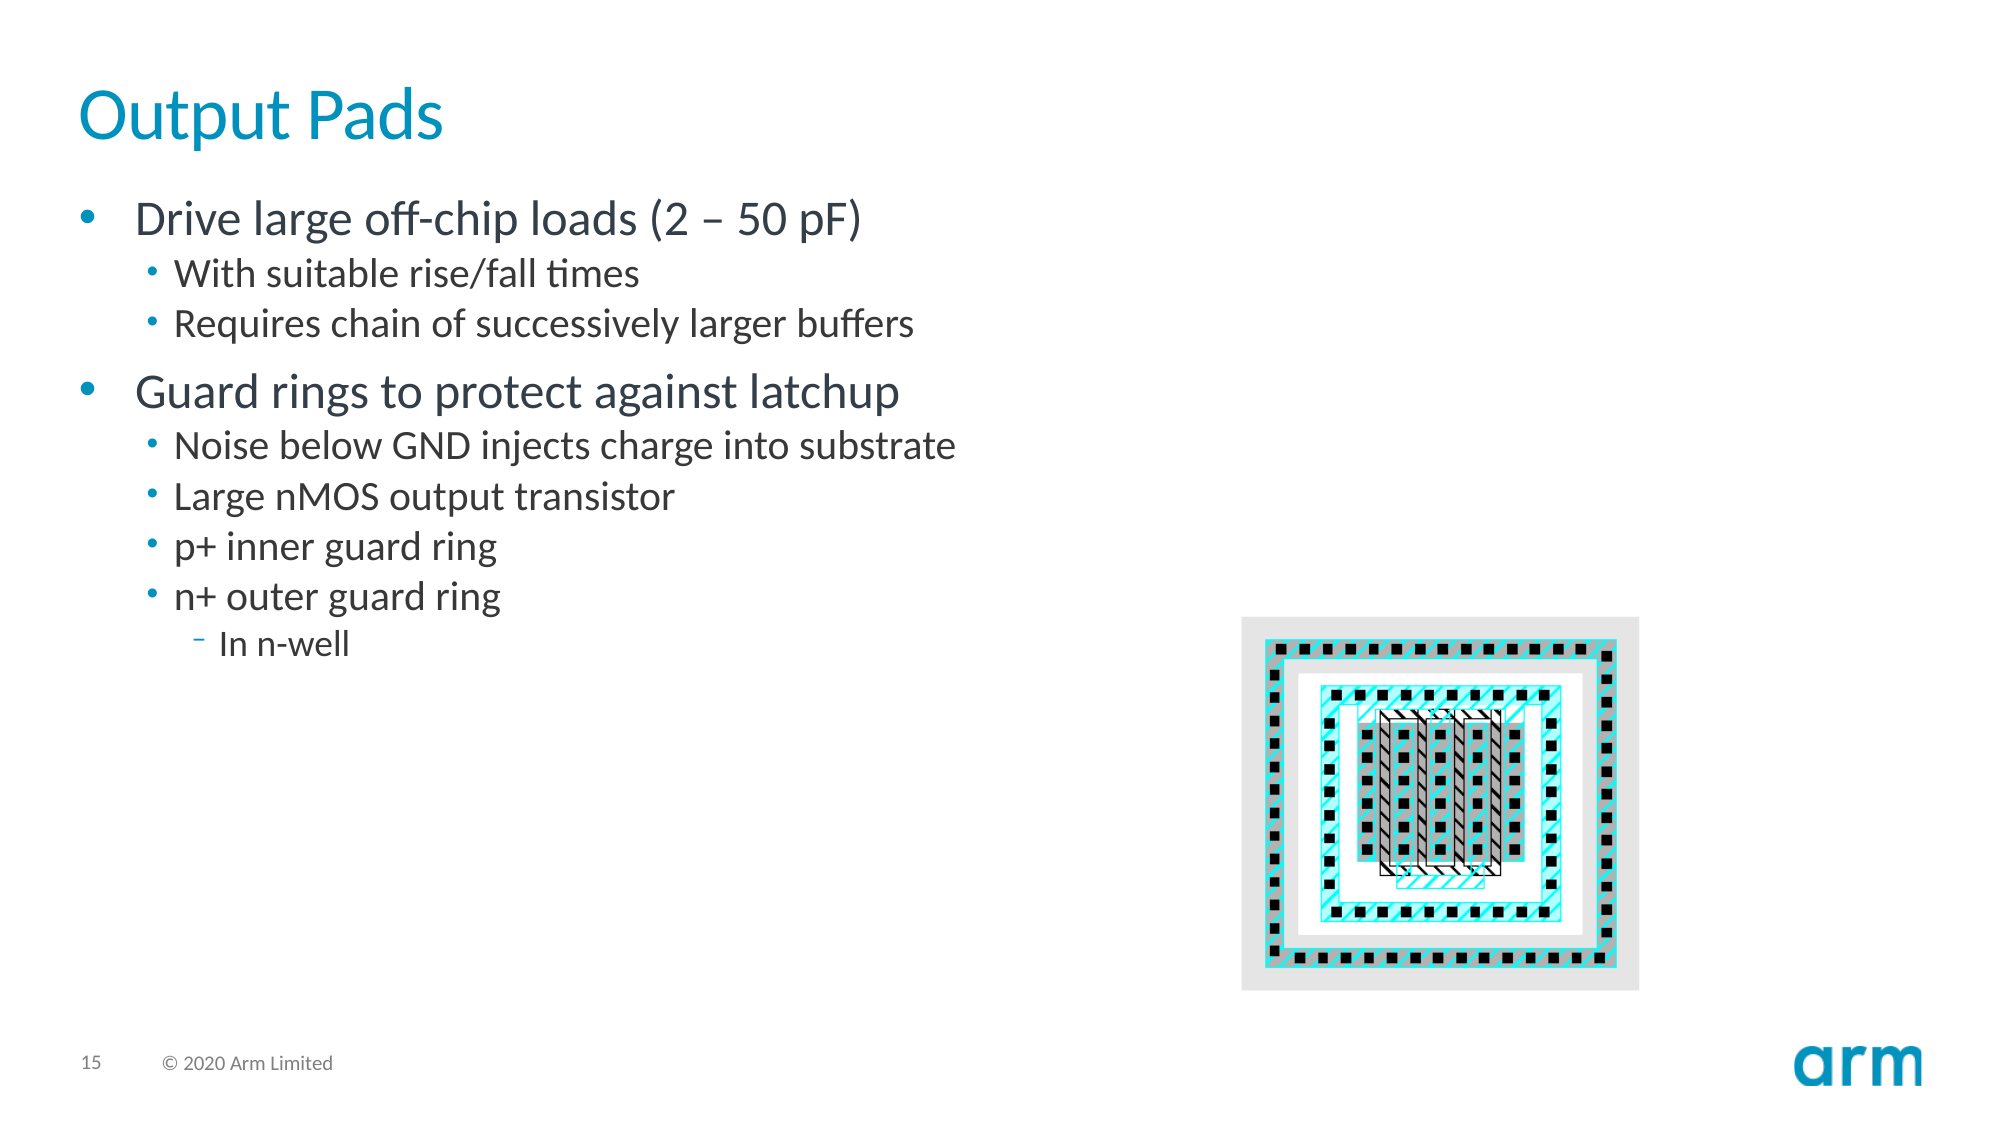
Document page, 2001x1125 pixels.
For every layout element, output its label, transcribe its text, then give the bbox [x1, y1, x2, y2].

list Drive large off-chip loads (2 – 50 pF) With suitable rise/fall times Requires chain of successively larger buffers Guard rings to protect against latchup Noise below GND injects charge into substrate Large nMOS output transistor p+ inner guard ring n+ outer guard ring In n-well [78, 185, 1923, 941]
picture [1237, 611, 1644, 994]
title Output Pads [78, 78, 1922, 185]
